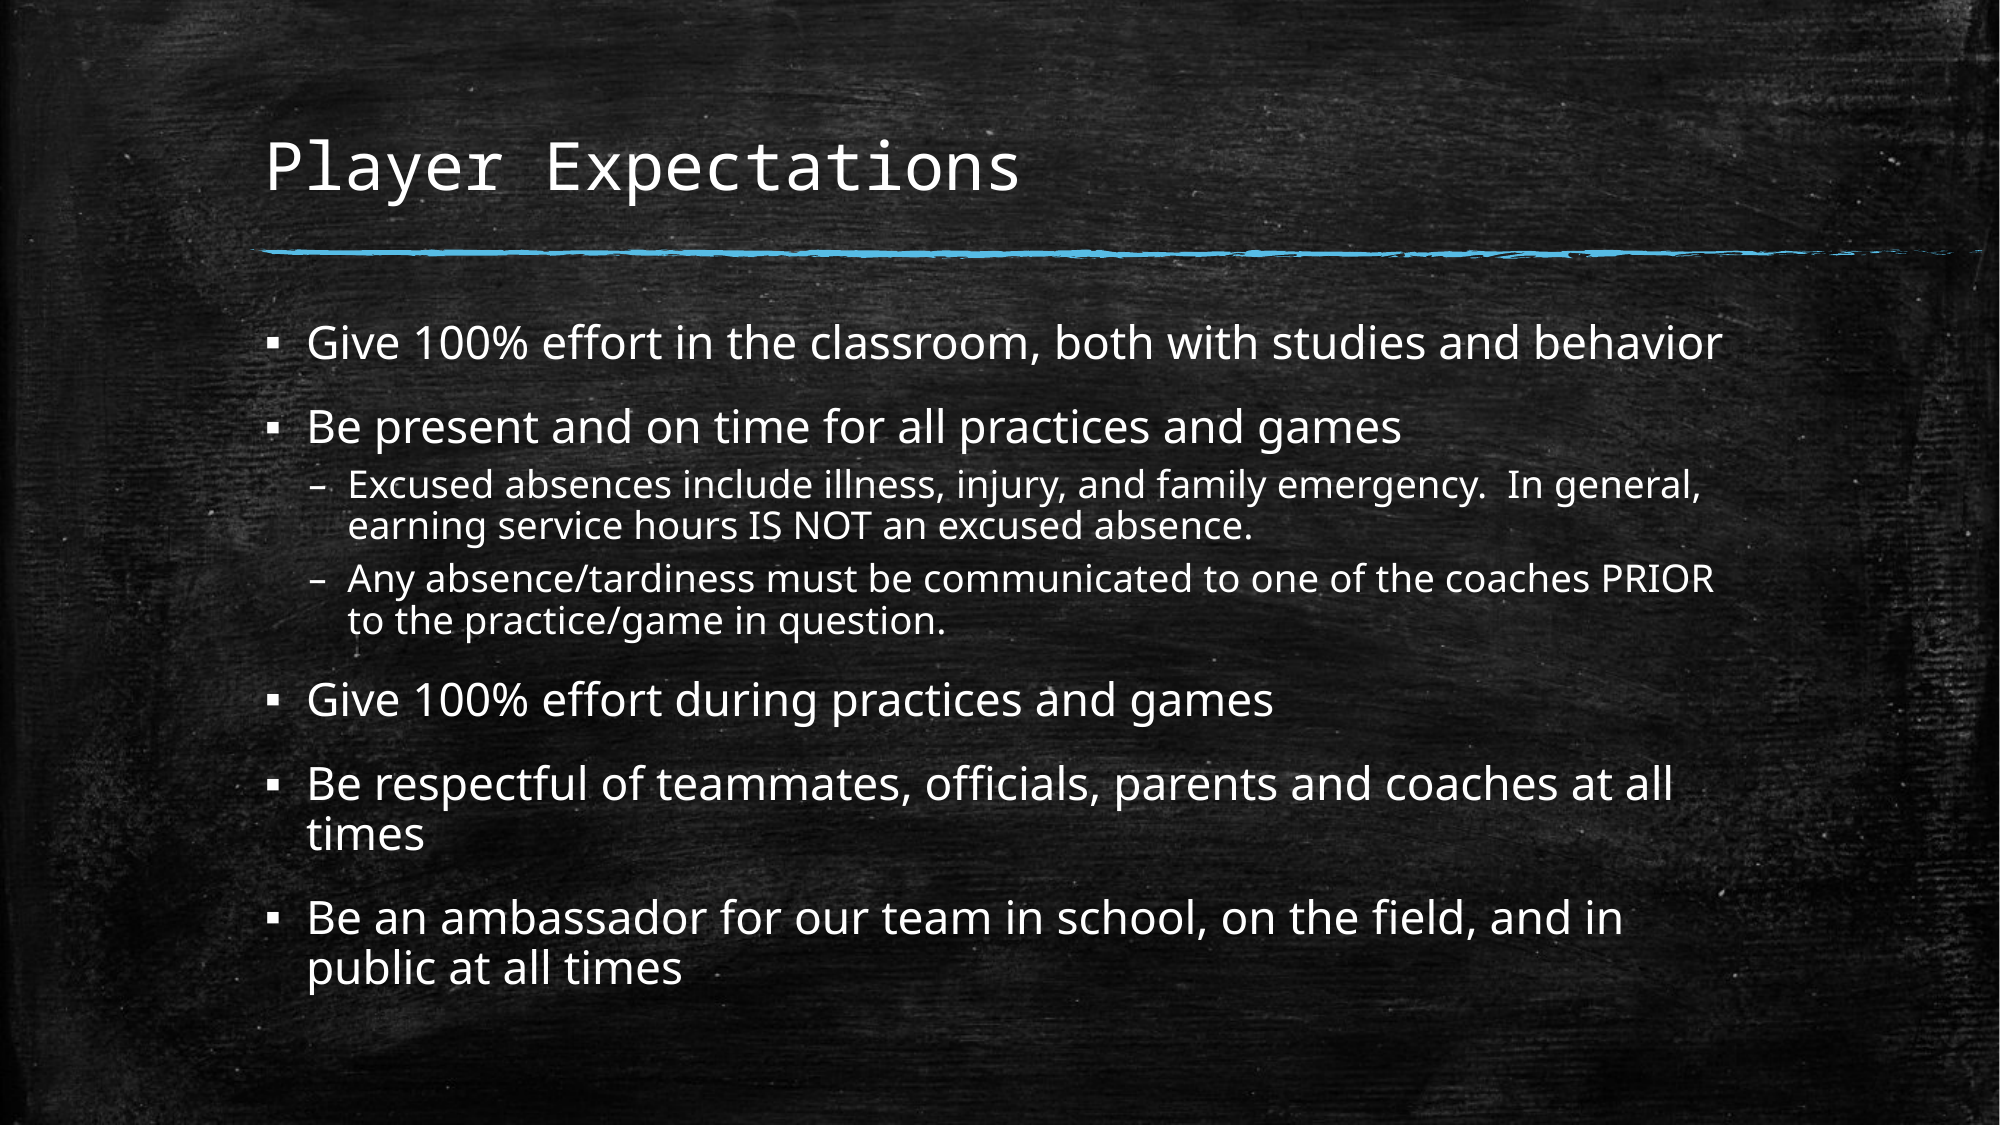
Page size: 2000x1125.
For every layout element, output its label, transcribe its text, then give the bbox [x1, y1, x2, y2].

list Give 100% effort in the classroom, both with studies and behavior Be present and on time for all practices and games Excused absences include illness, injury, and family emergency. In general, earning service hours IS NOT an excused absence. Any absence/tardiness must be communicated to one of the coaches PRIOR to the practice/game in question. Give 100% effort during practices and games Be respectful of teammates, officials, parents and coaches at all times Be an ambassador for our team in school, on the field, and in public at all times [249, 312, 1750, 1013]
title Player Expectations [249, 45, 1750, 213]
